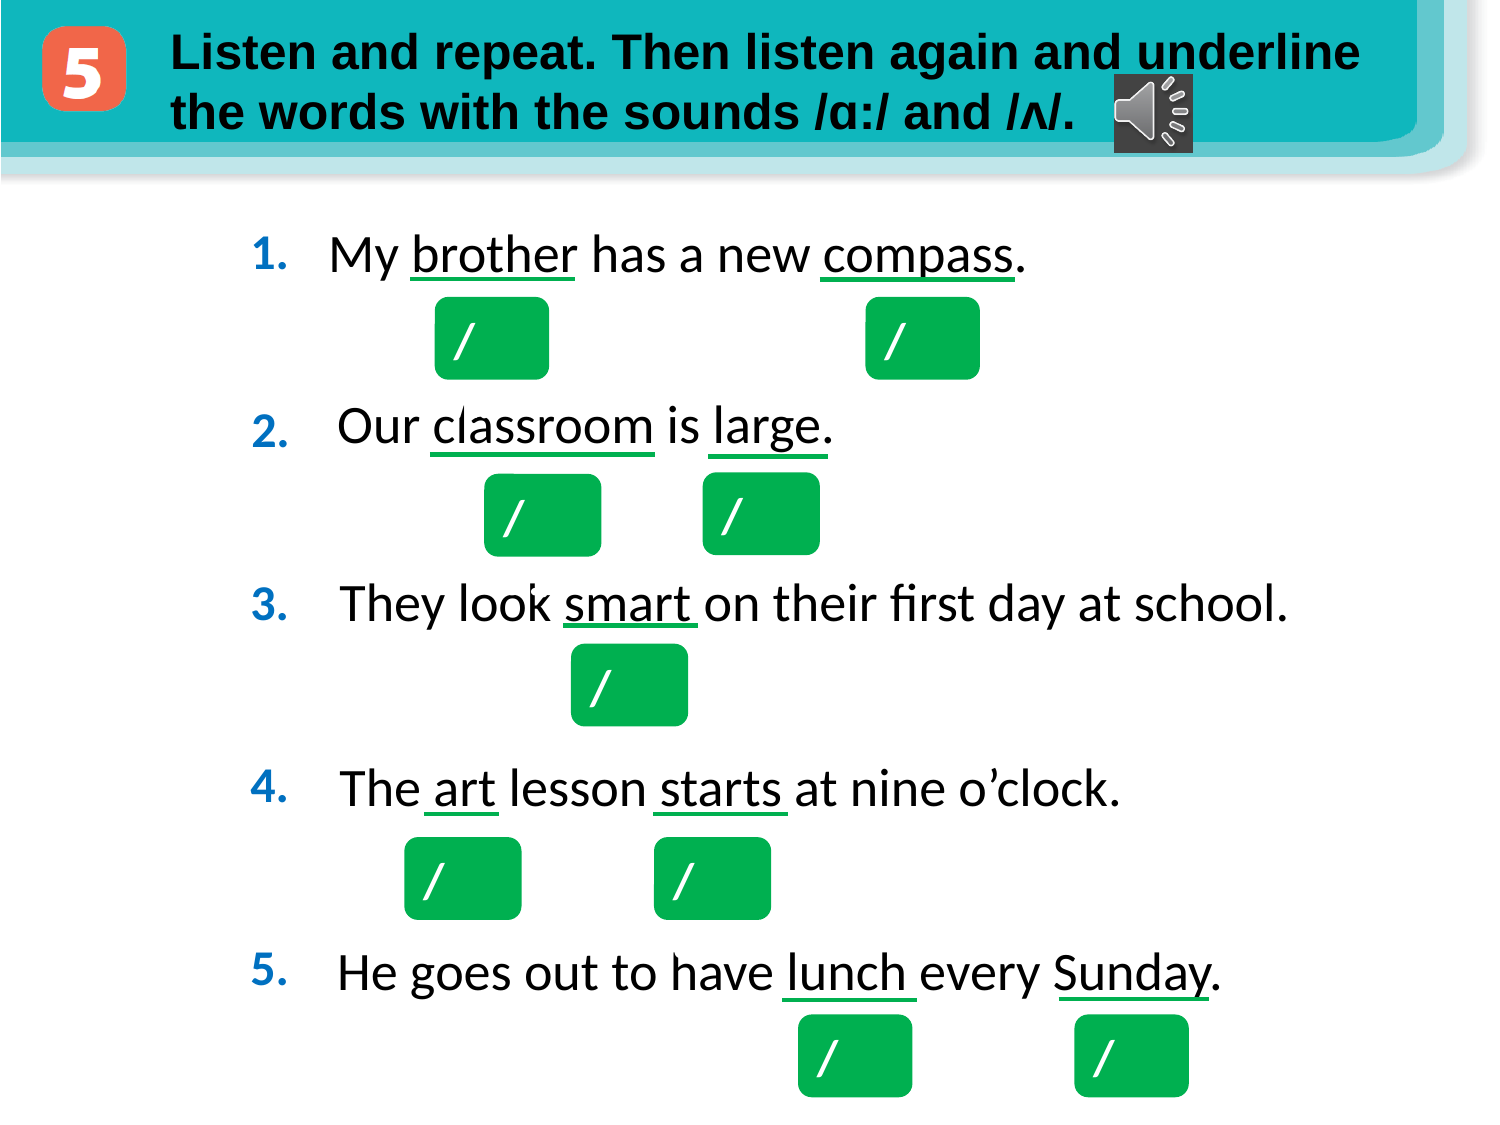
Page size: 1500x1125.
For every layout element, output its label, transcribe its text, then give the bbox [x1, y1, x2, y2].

picture [1, 0, 1500, 194]
text_box 2. [236, 390, 315, 466]
text_box /a:/ [404, 837, 522, 920]
text_box 3. [235, 562, 312, 638]
text_box /ʌ:/ [1074, 1014, 1189, 1098]
text_box /a:/ [653, 837, 772, 920]
text_box 5. [235, 928, 310, 1004]
text_box The art lesson starts at nine o’clock. [312, 744, 1328, 825]
text_box They look smart on their first day at school. [312, 560, 1328, 641]
text_box /a:/ [702, 472, 820, 556]
text_box 1. [235, 211, 313, 287]
text_box /a:/ [570, 643, 689, 727]
text_box /a:/ [484, 473, 602, 557]
text_box /ʌ:/ [434, 296, 550, 380]
text_box 4. [235, 744, 312, 820]
text_box Our classroom is large. [310, 382, 1325, 463]
text_box He goes out to have lunch every Sunday. [310, 928, 1325, 1009]
text_box /ʌ:/ [798, 1014, 913, 1098]
text_box /ʌ:/ [865, 296, 980, 380]
text_box My brother has a new compass. [313, 210, 1329, 291]
